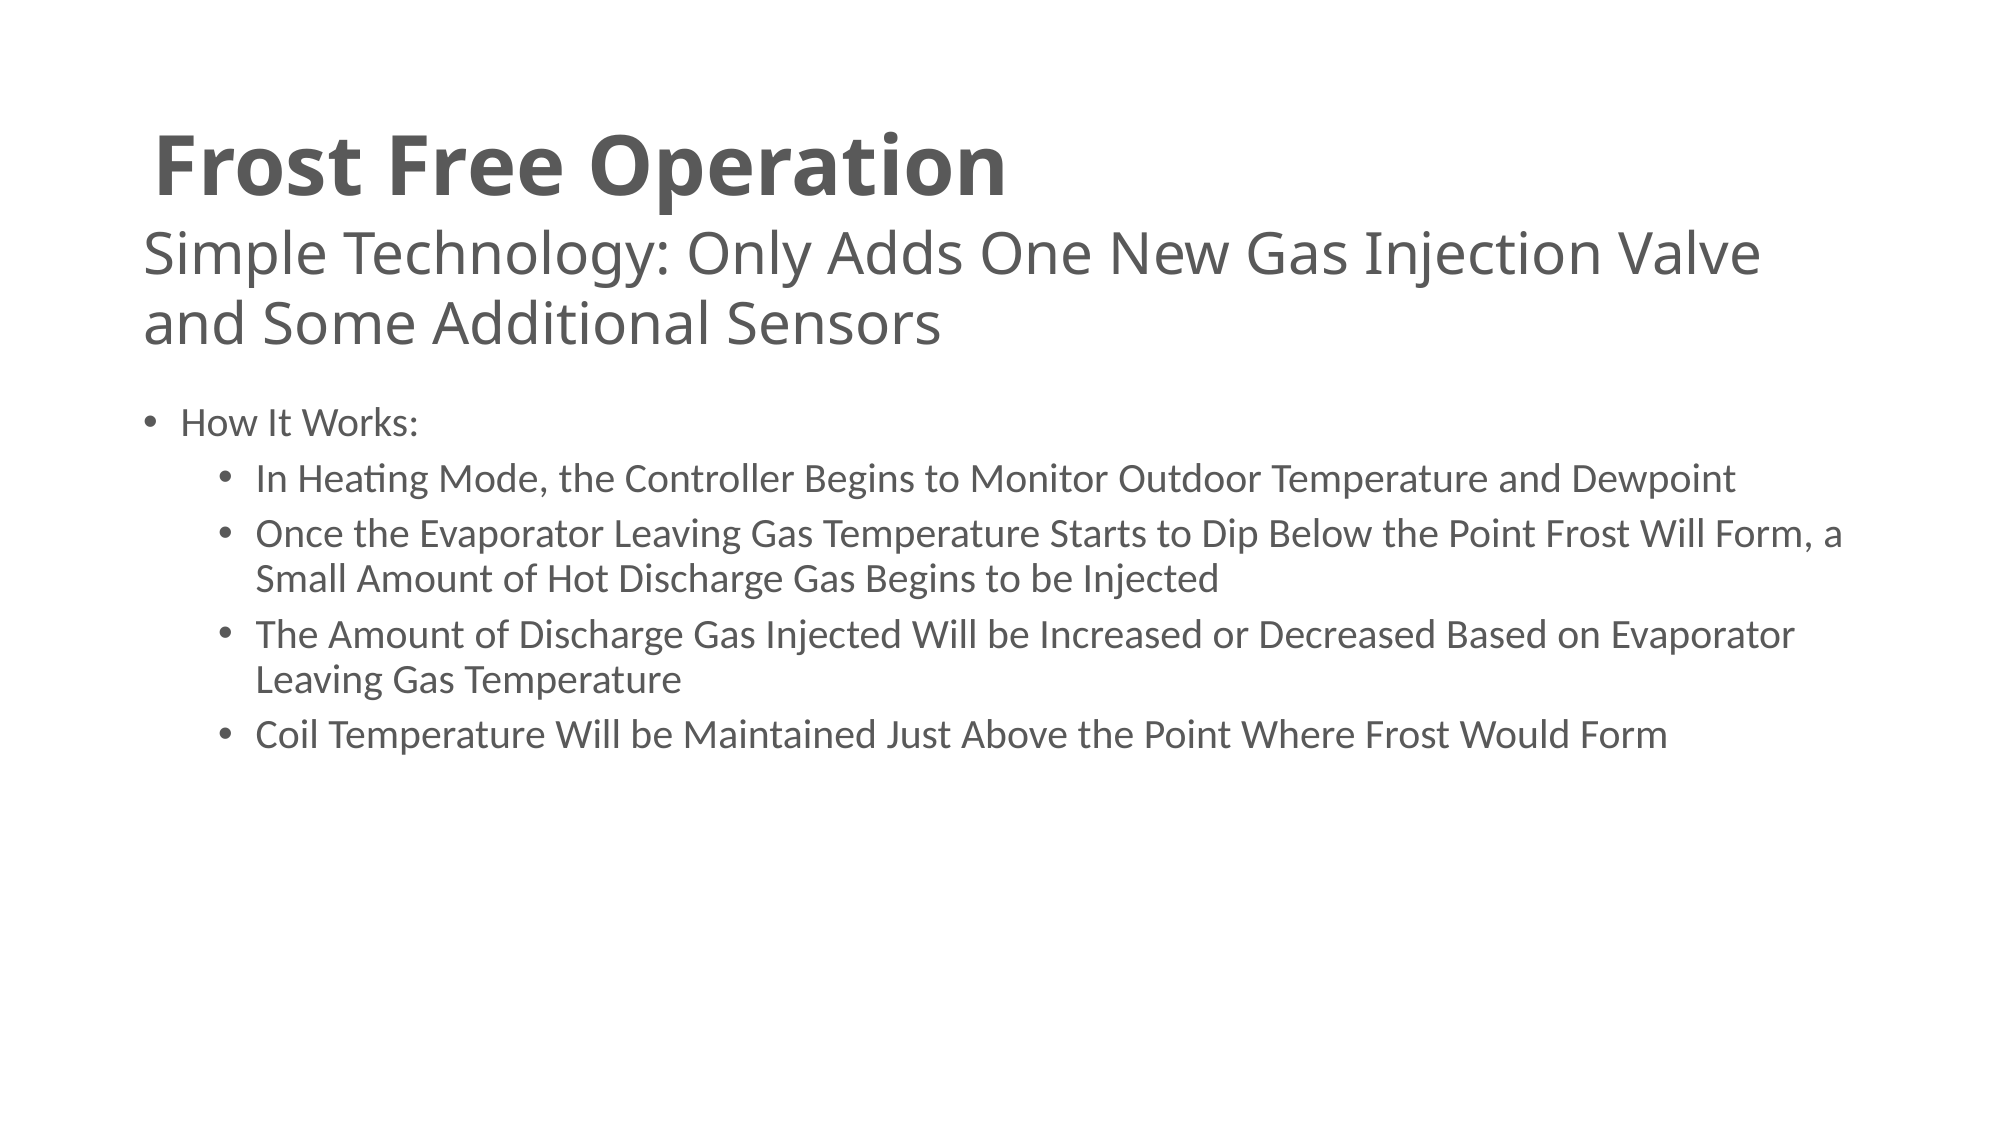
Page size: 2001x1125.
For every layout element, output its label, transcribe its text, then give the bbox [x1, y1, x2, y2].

list How It Works: In Heating Mode, the Controller Begins to Monitor Outdoor Temperature and Dewpoint Once the Evaporator Leaving Gas Temperature Starts to Dip Below the Point Frost Will Form, a Small Amount of Hot Discharge Gas Begins to be Injected The Amount of Discharge Gas Injected Will be Increased or Decreased Based on Evaporator Leaving Gas Temperature Coil Temperature Will be Maintained Just Above the Point Where Frost Would Form [128, 393, 1872, 1033]
text_box Simple Technology: Only Adds One New Gas Injection Valve and Some Additional Sensors [128, 208, 1779, 364]
title Frost Free Operation [137, 59, 1863, 278]
